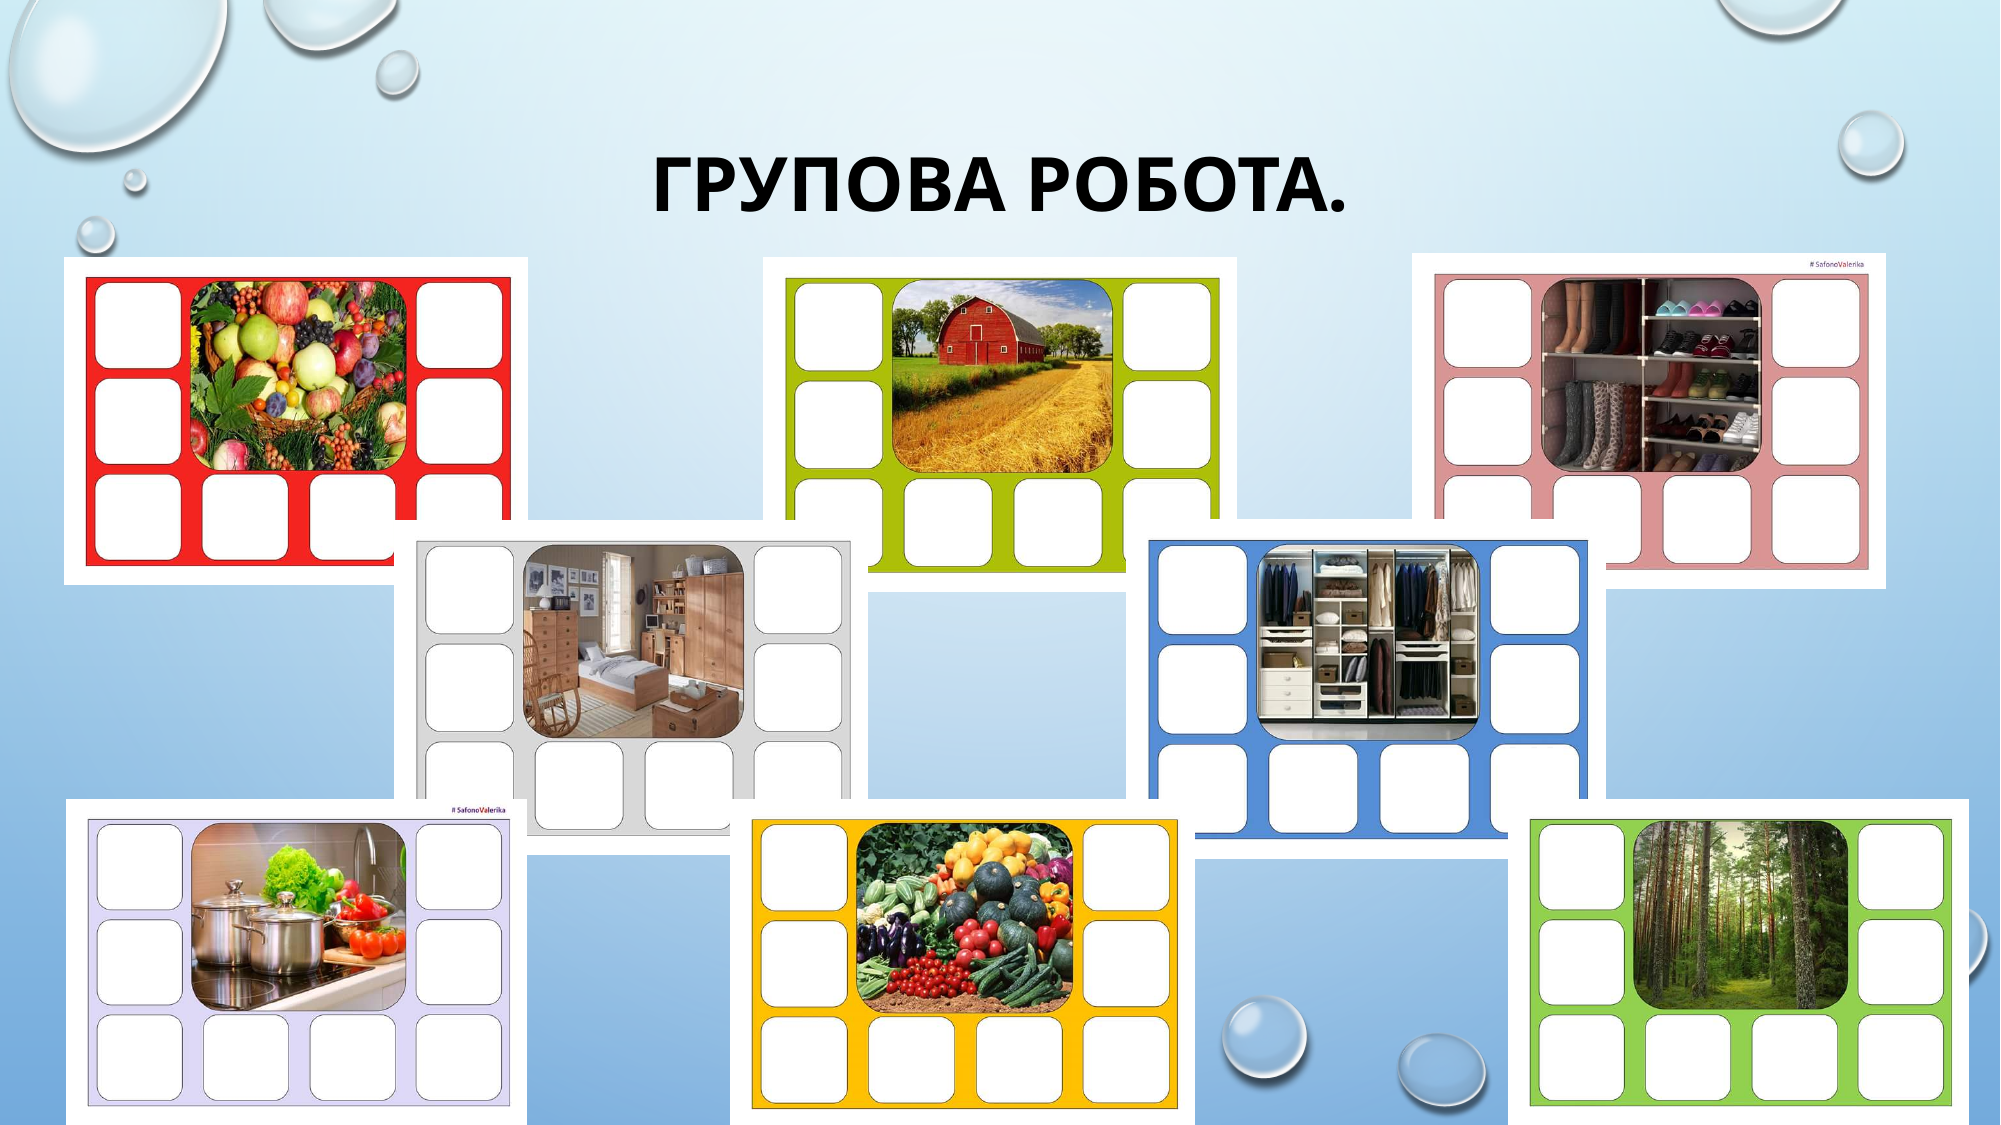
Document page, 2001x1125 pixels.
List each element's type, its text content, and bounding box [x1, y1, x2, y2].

picture [0, 0, 2000, 1125]
title Групова робота. [149, 101, 1851, 364]
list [64, 257, 529, 586]
